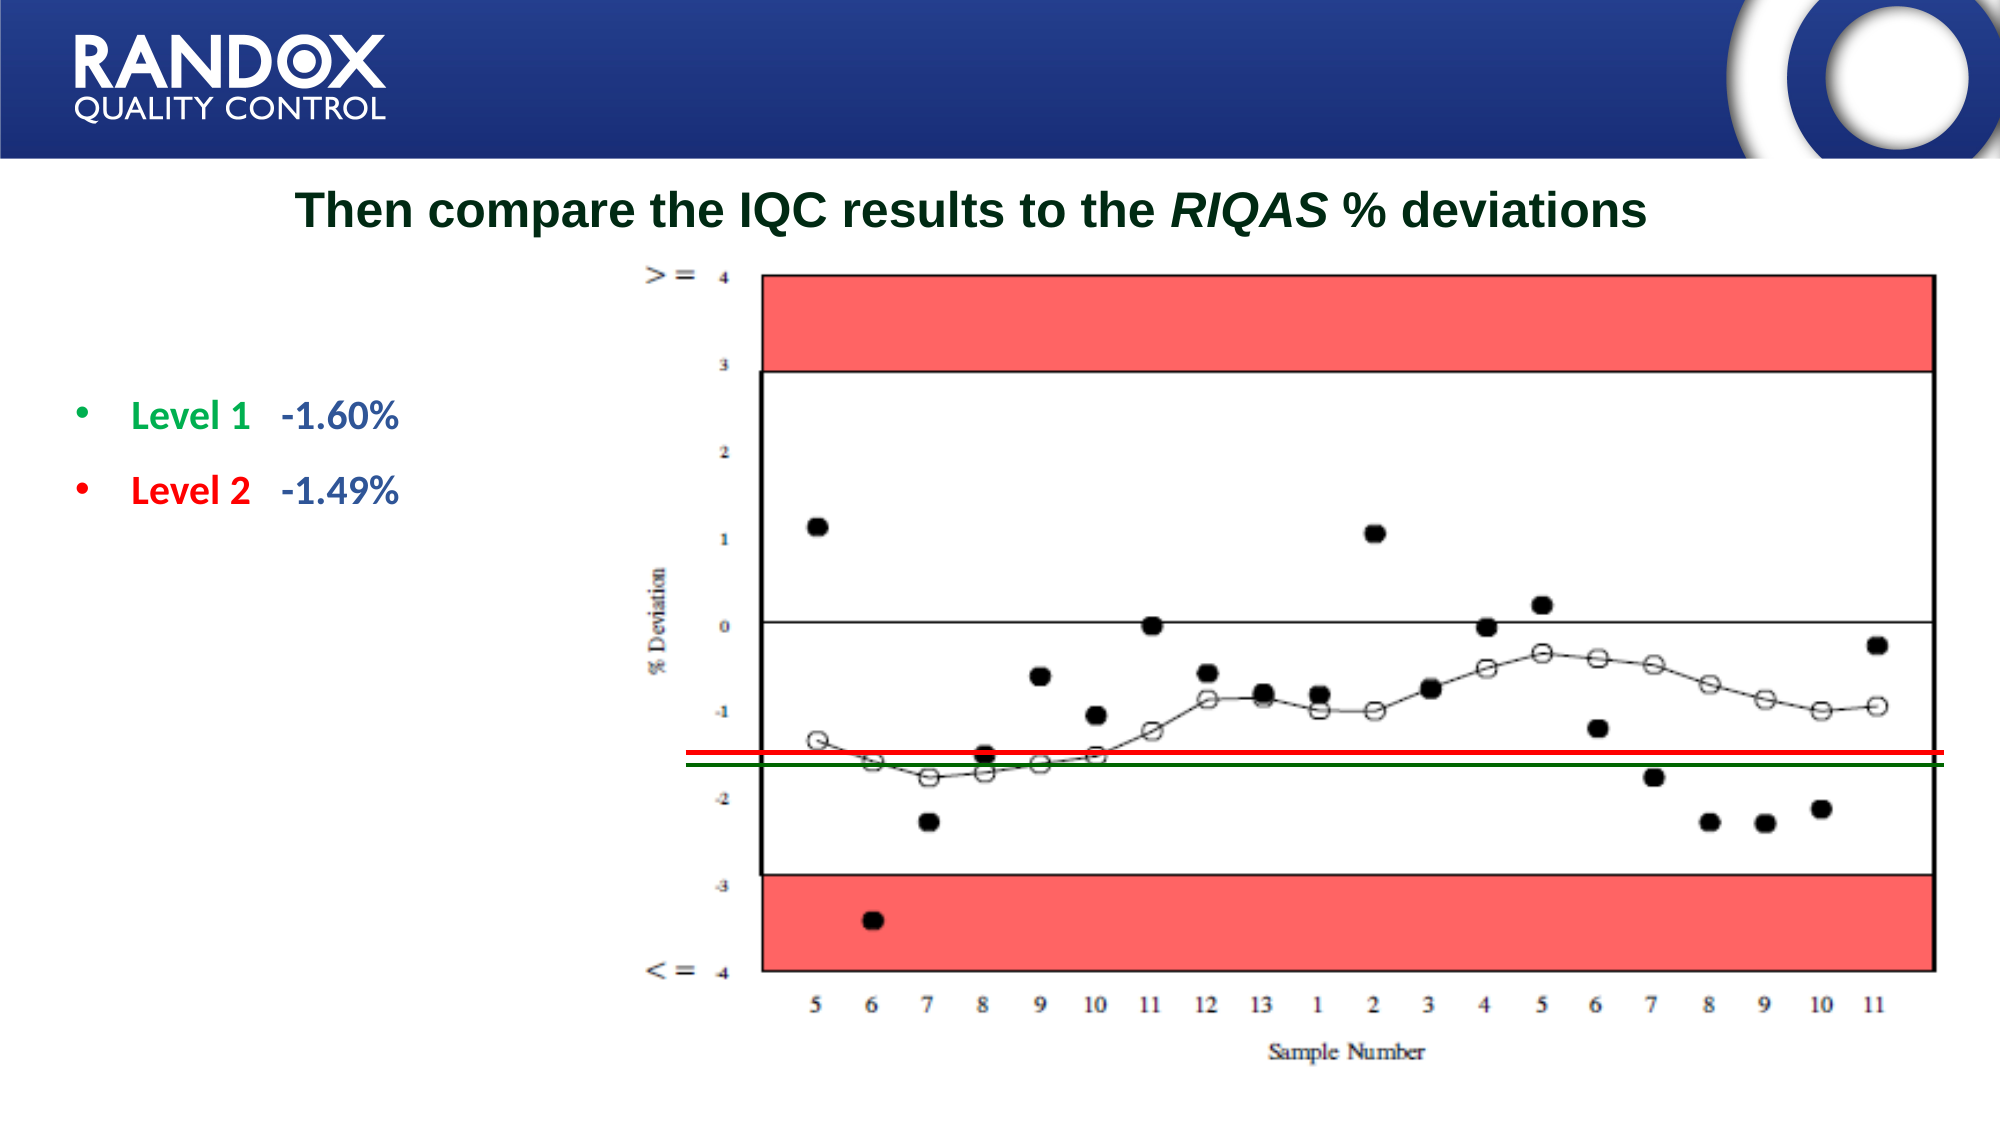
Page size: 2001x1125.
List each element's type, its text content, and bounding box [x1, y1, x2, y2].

picture [0, 0, 2000, 1125]
text_box Then compare the IQC results to the RIQAS % deviations [279, 164, 1694, 246]
text_box Level 1 -1.60% Level 2 -1.49% [60, 375, 554, 612]
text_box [621, 246, 1958, 1078]
